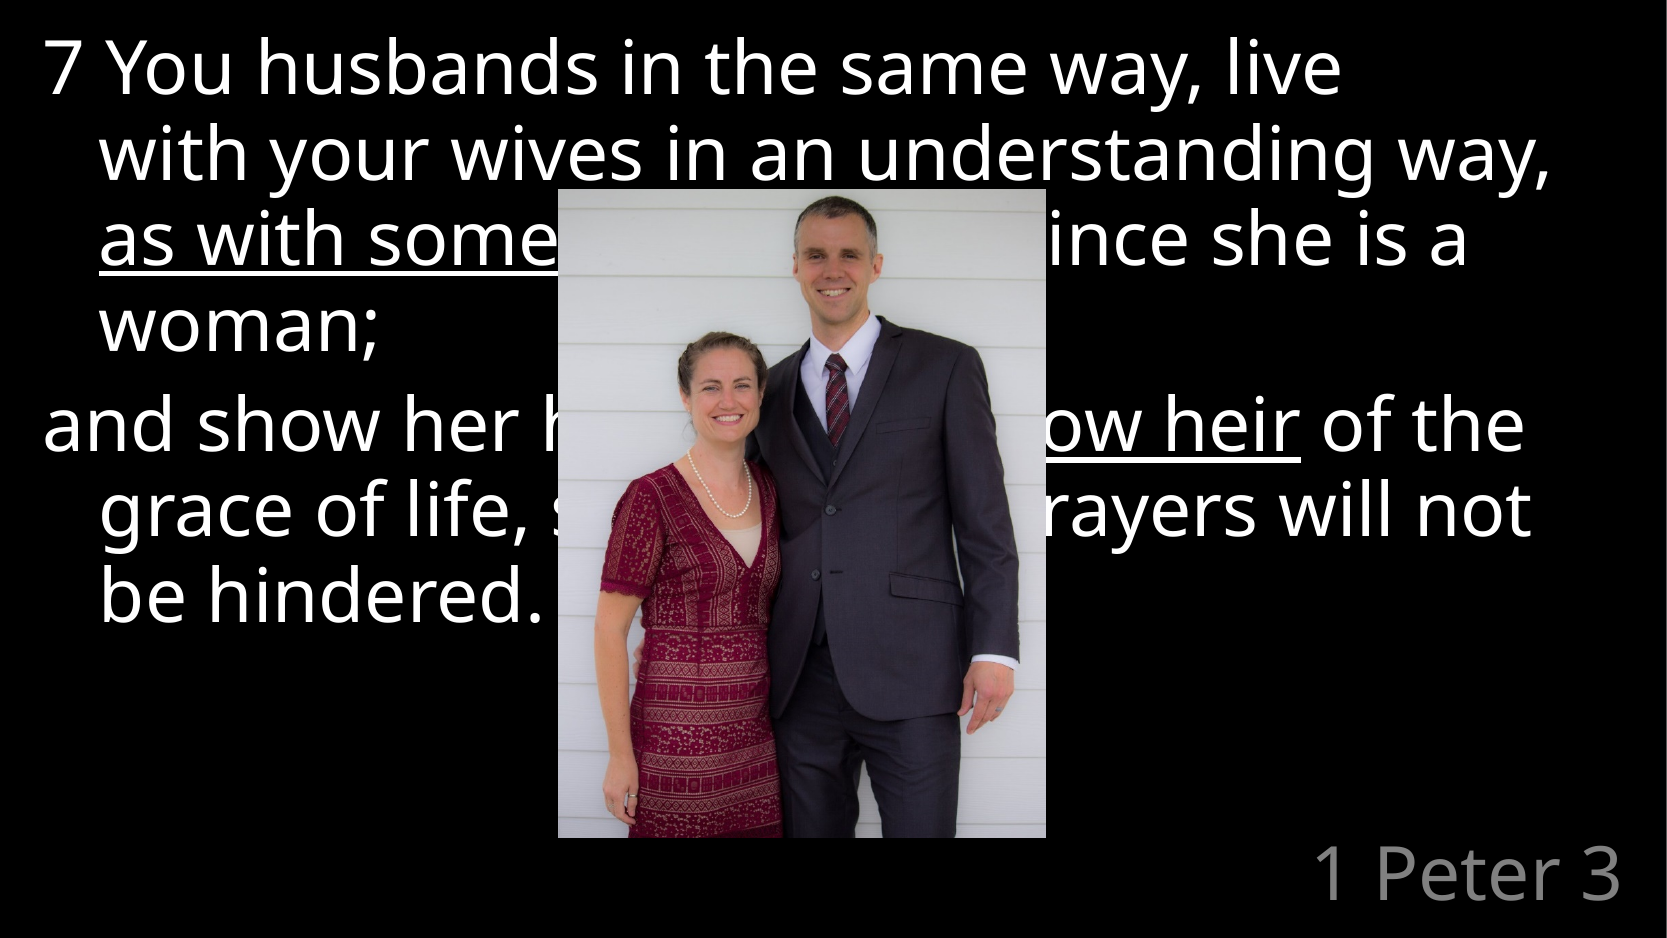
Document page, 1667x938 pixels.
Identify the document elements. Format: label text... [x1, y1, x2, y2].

title 1 Peter 3 [1058, 833, 1640, 923]
list 7 You husbands in the same way, live with your wives in an understanding way, as with someone weaker, since she is a woman; and show her honor as a fellow heir of the grace of life, so that your prayers will not be hindered. [27, 18, 1640, 813]
picture [558, 189, 1047, 839]
